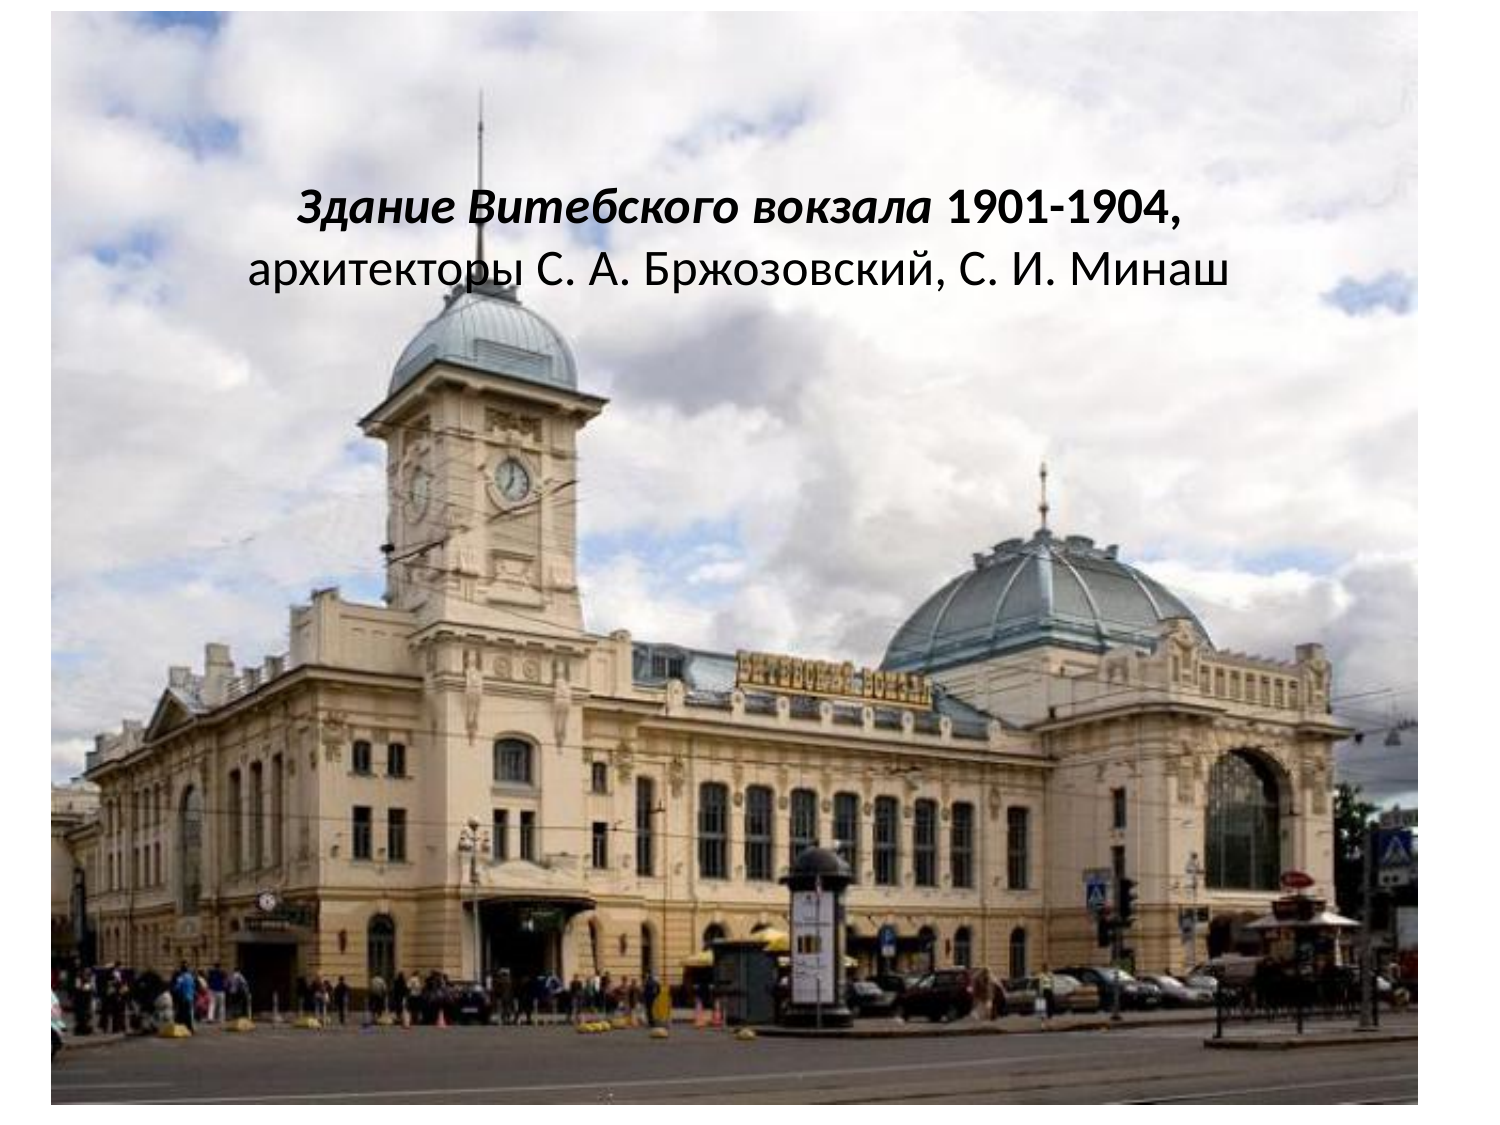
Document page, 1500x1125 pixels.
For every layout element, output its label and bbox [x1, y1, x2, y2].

picture [51, 11, 1419, 1105]
